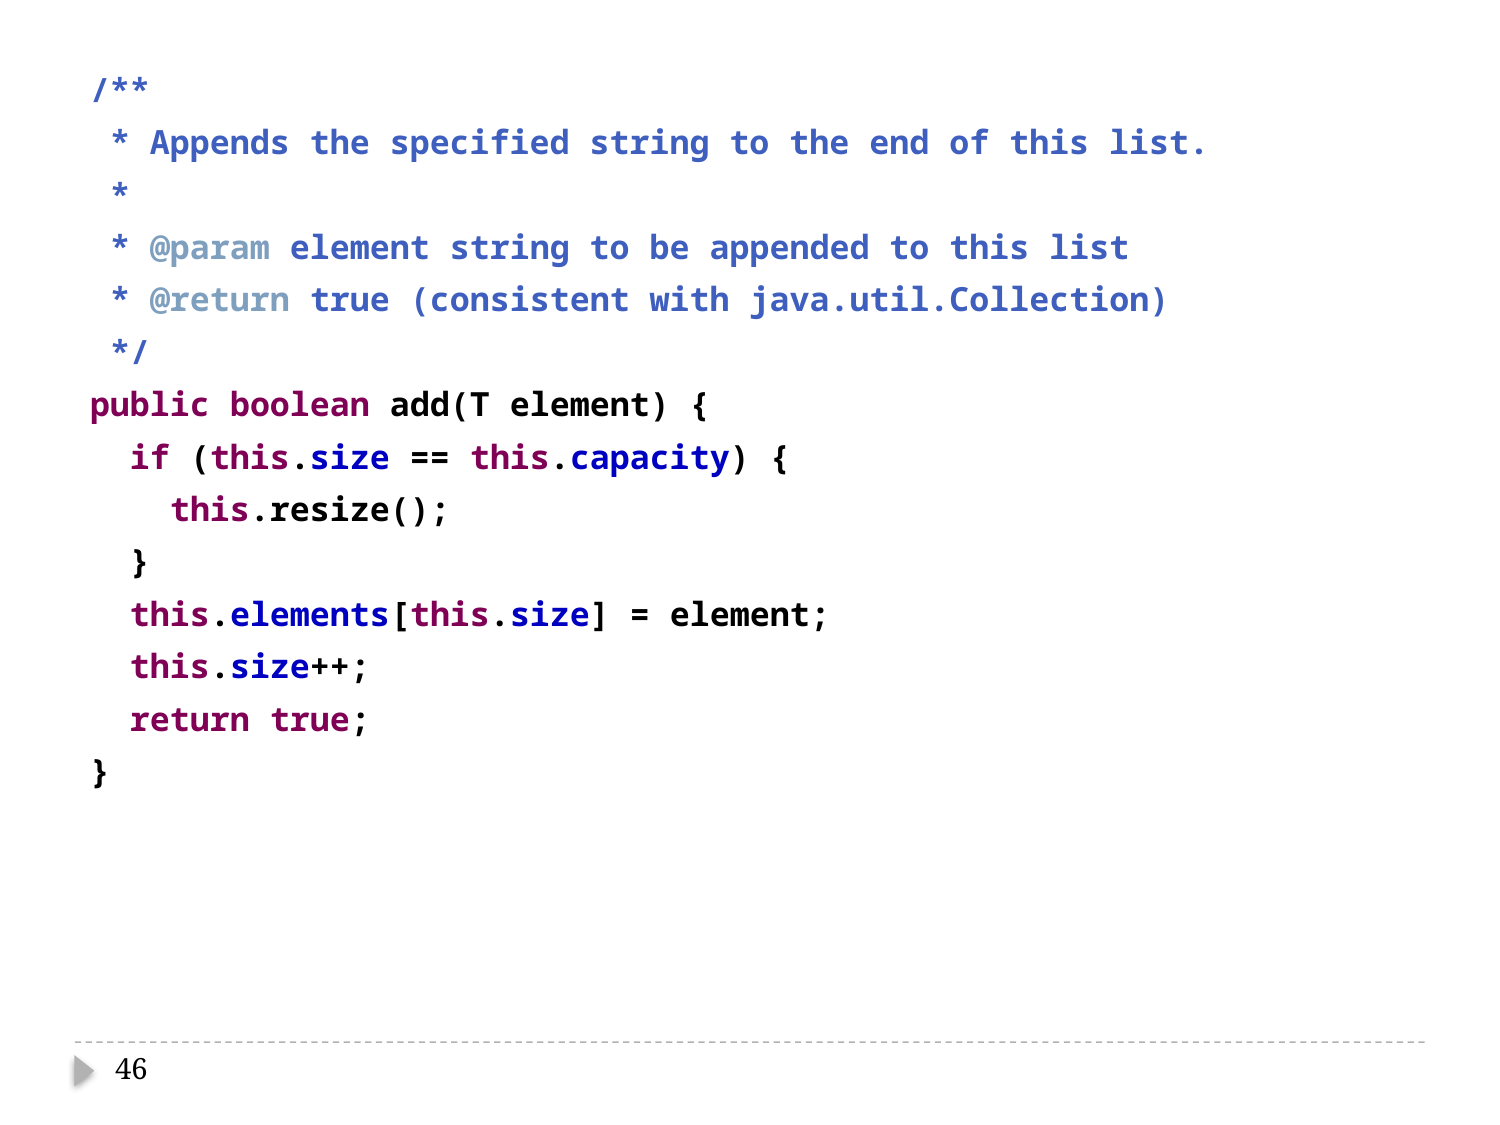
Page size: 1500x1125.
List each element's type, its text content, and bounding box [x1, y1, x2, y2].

list /** * Appends the specified string to the end of this list. * * @param element string to be appended to this list * @return true (consistent with java.util.Collection) */ public boolean add(T element) { if (this.size == this.capacity) { this.resize(); } this.elements[this.size] = element; this.size++; return true; } [74, 61, 1426, 1011]
slide_number 46 [100, 1042, 426, 1103]
